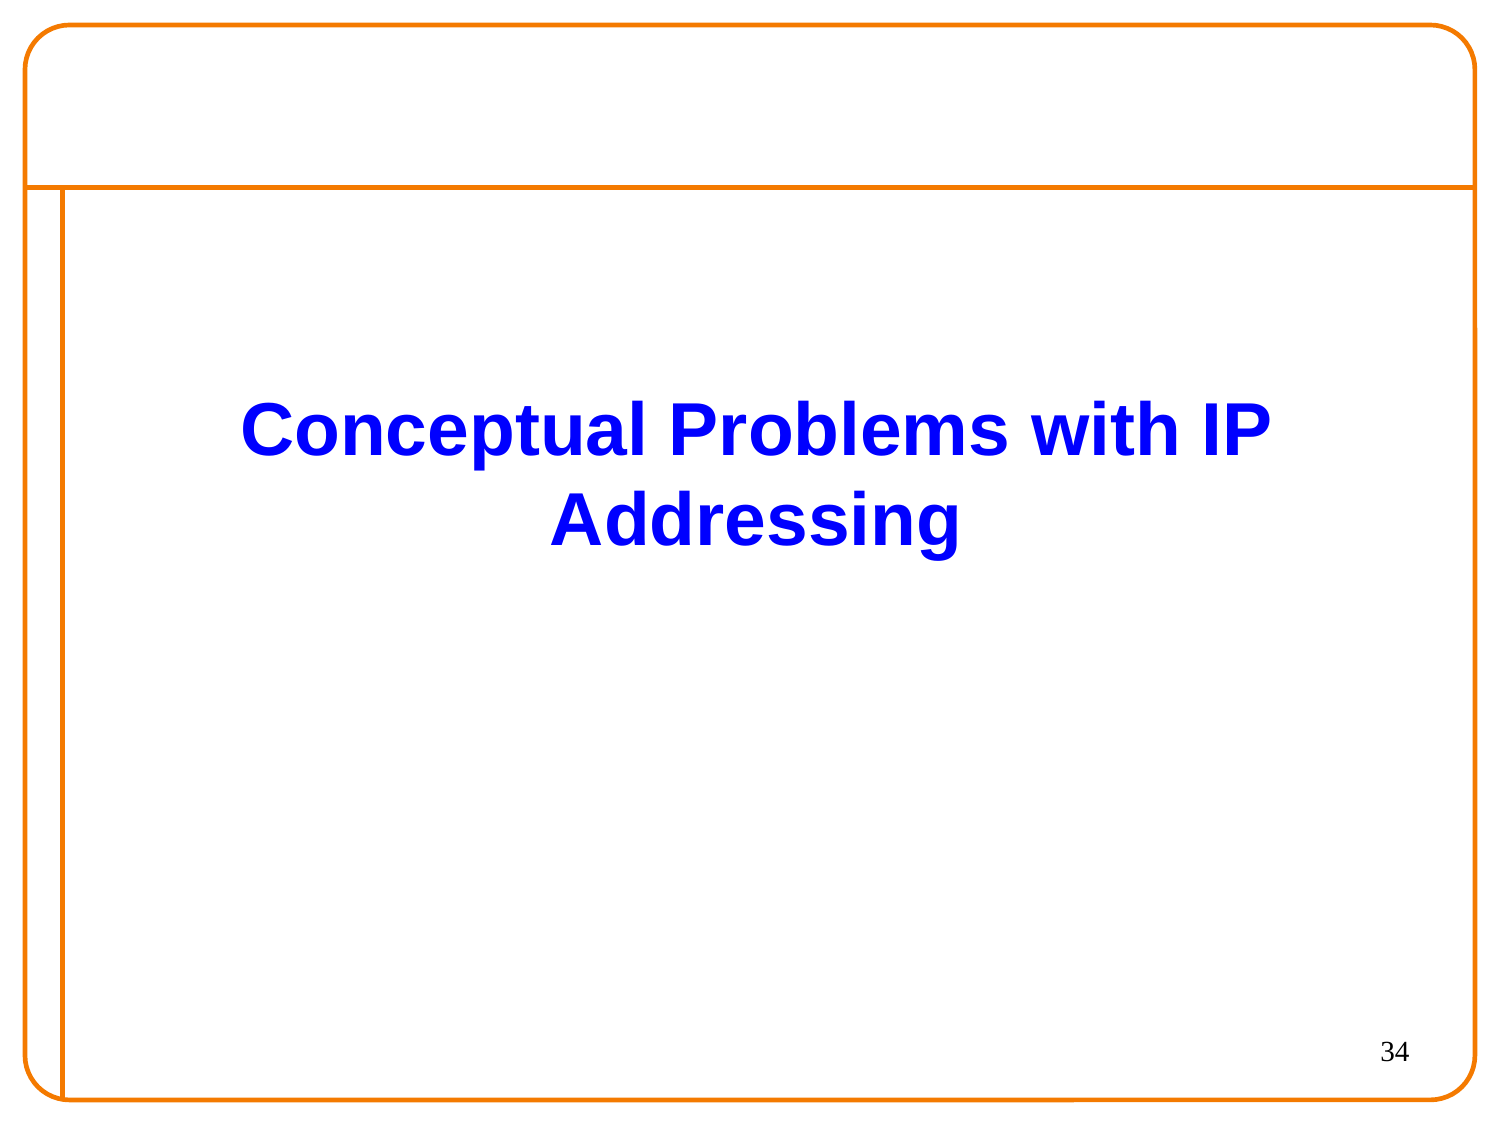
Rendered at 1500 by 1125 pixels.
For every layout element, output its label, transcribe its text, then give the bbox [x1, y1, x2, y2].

slide_number 34 [1074, 1024, 1426, 1103]
title Conceptual Problems with IP Addressing [12, 349, 1500, 591]
